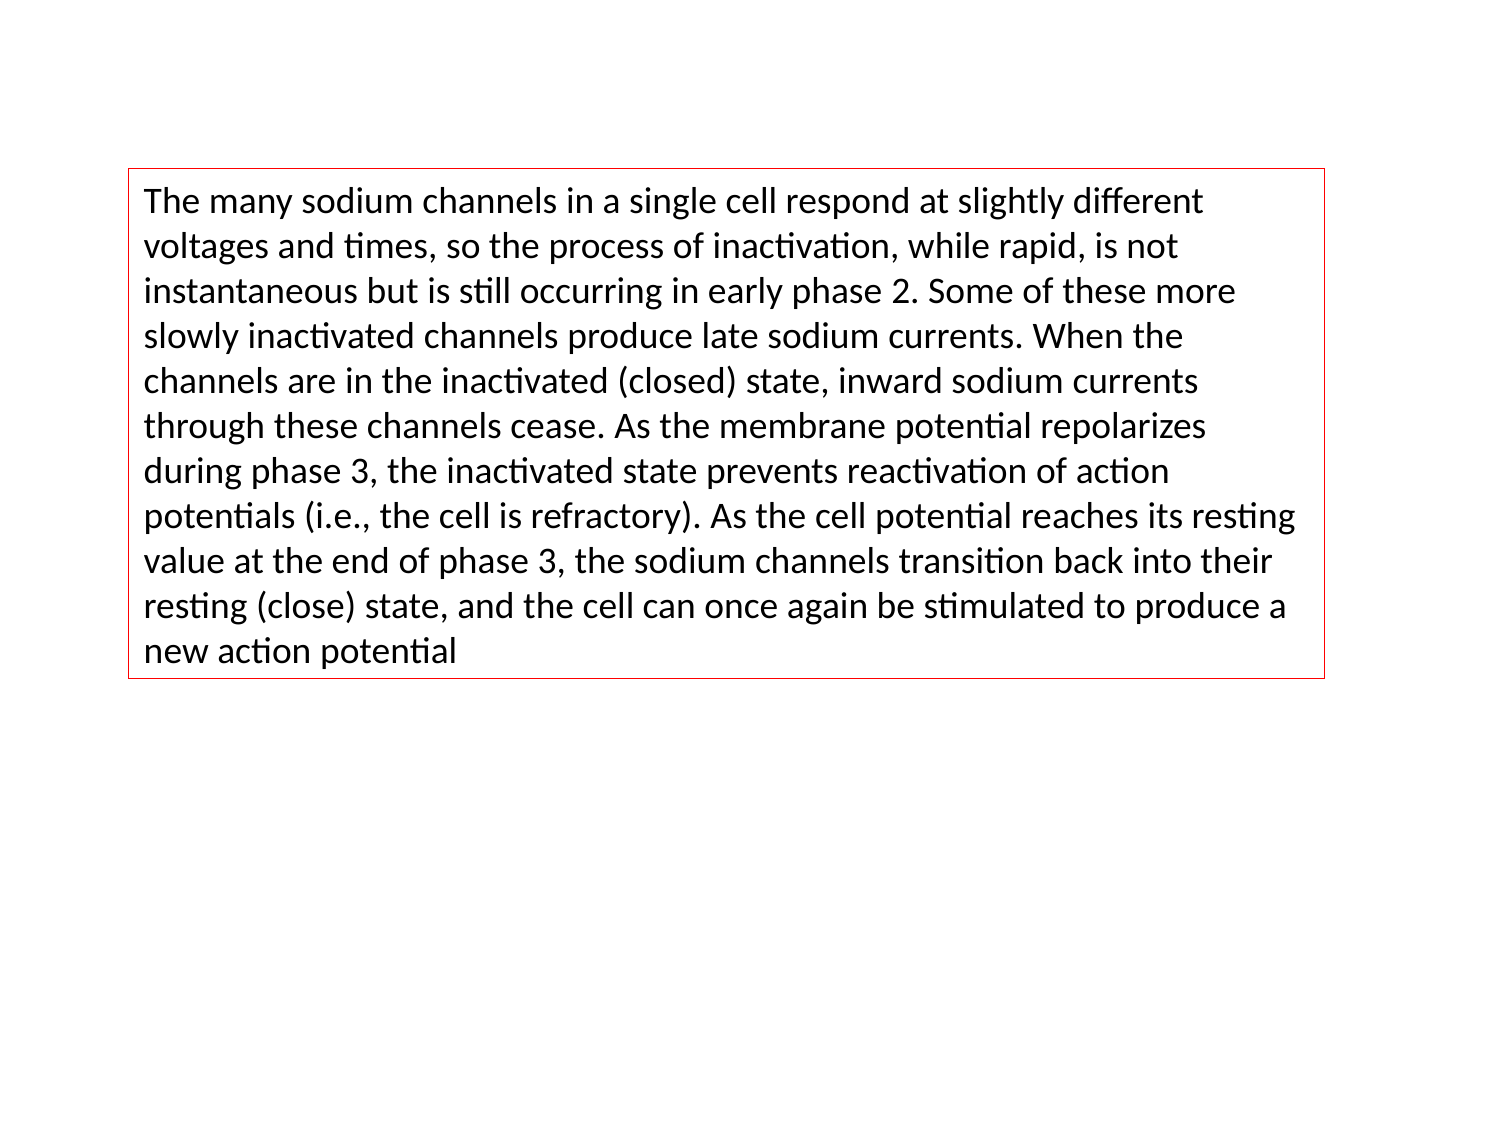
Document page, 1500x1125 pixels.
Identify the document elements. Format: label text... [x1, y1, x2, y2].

text_box The many sodium channels in a single cell respond at slightly different voltages and times, so the process of inactivation, while rapid, is not instantaneous but is still occurring in early phase 2. Some of these more slowly inactivated channels produce late sodium currents. When the channels are in the inactivated (closed) state, inward sodium currents through these channels cease. As the membrane potential repolarizes during phase 3, the inactivated state prevents reactivation of action potentials (i.e., the cell is refractory). As the cell potential reaches its resting value at the end of phase 3, the sodium channels transition back into their resting (close) state, and the cell can once again be stimulated to produce a new action potential [128, 168, 1325, 679]
